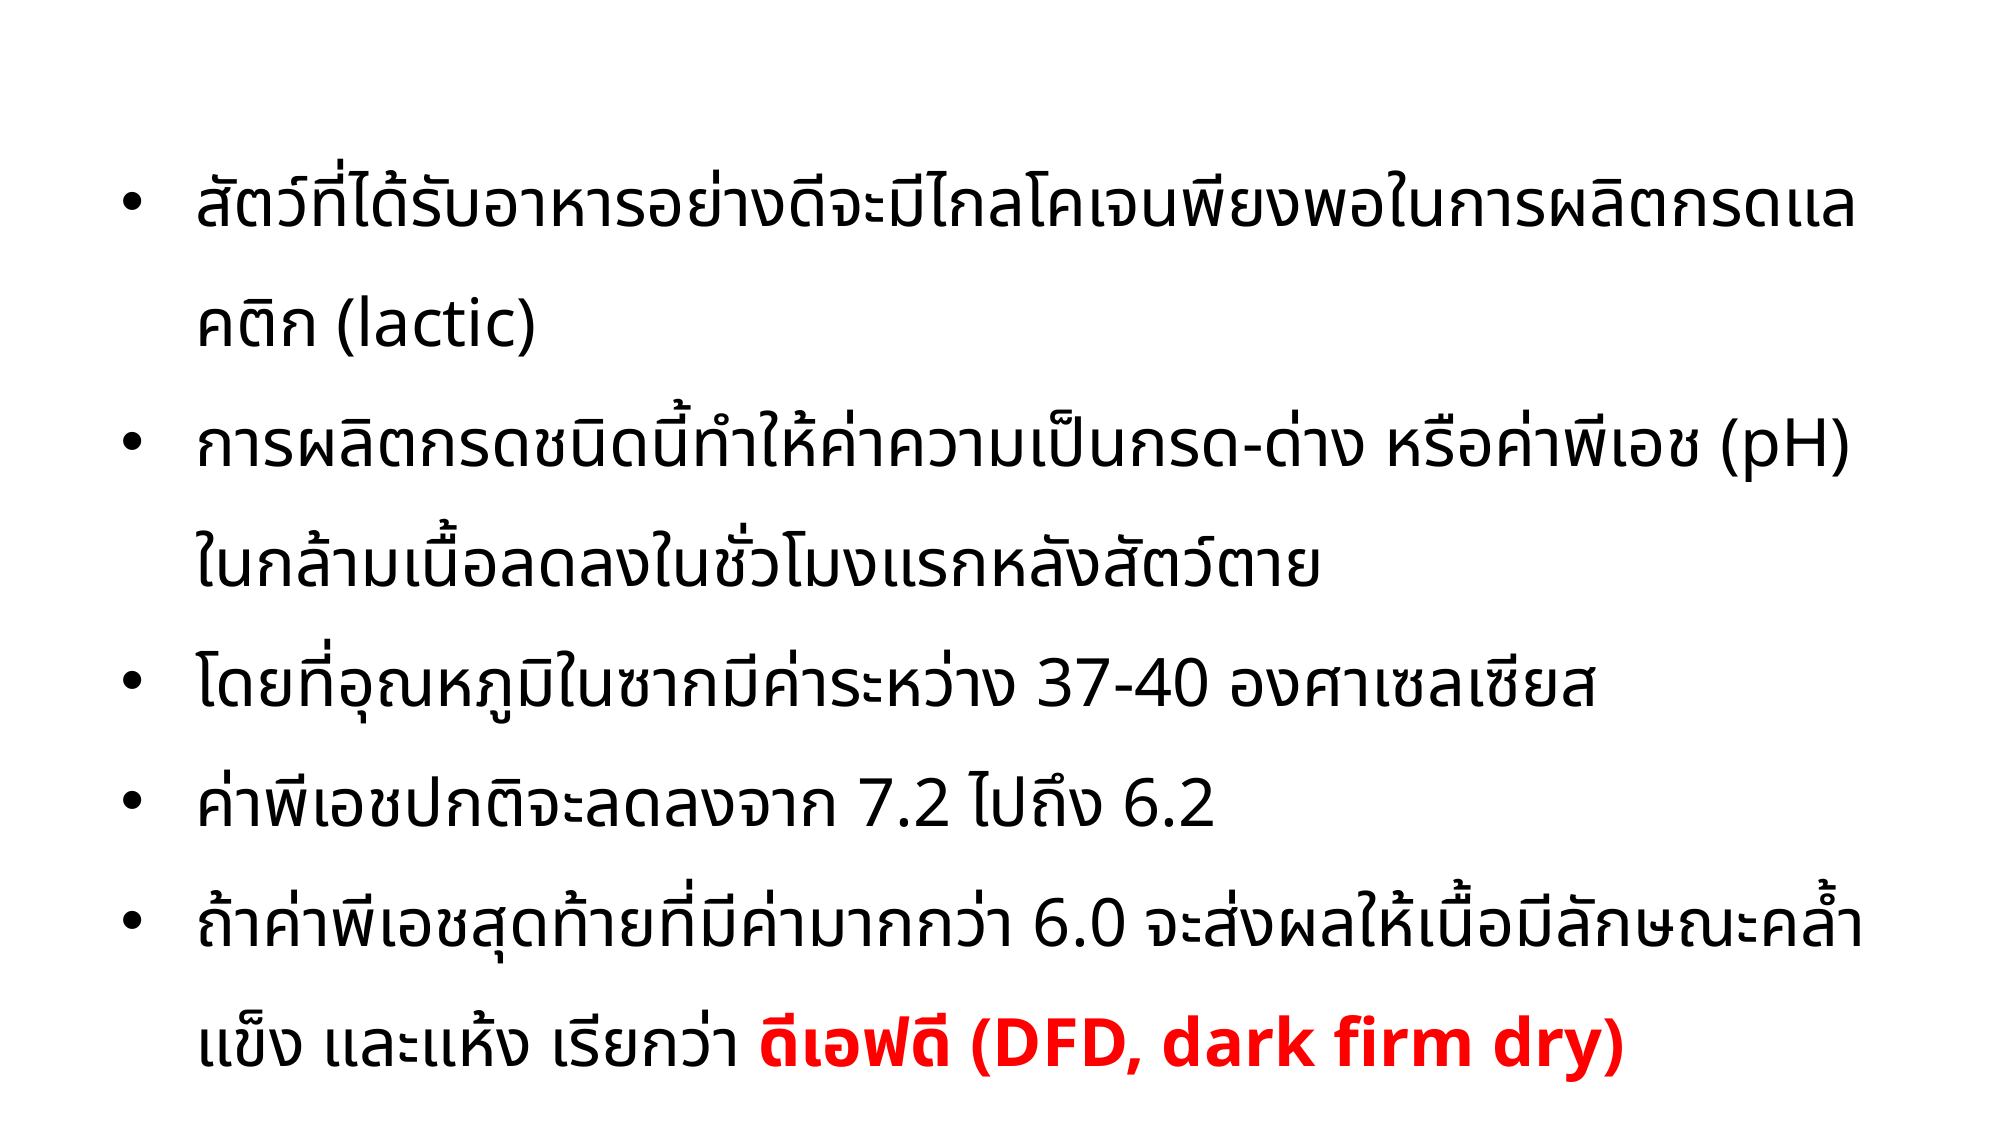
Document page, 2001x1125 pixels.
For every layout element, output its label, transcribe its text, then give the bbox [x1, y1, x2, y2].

text_box สัตว์ที่ได้รับอาหารอย่างดีจะมีไกลโคเจนพียงพอในการผลิตกรดแลคติก (lactic) การผลิตกรดชนิดนี้ทำให้ค่าความเป็นกรด-ด่าง หรือค่าพีเอช (pH) ในกล้ามเนื้อลดลงในชั่วโมงแรกหลังสัตว์ตาย โดยที่อุณหภูมิในซากมีค่าระหว่าง 37-40 องศาเซลเซียส ค่าพีเอชปกติจะลดลงจาก 7.2 ไปถึง 6.2 ถ้าค่าพีเอชสุดท้ายที่มีค่ามากกว่า 6.0 จะส่งผลให้เนื้อมีลักษณะคล้ำ แข็ง และแห้ง เรียกว่า ดีเอฟดี (DFD, dark firm dry) [105, 112, 1899, 1087]
